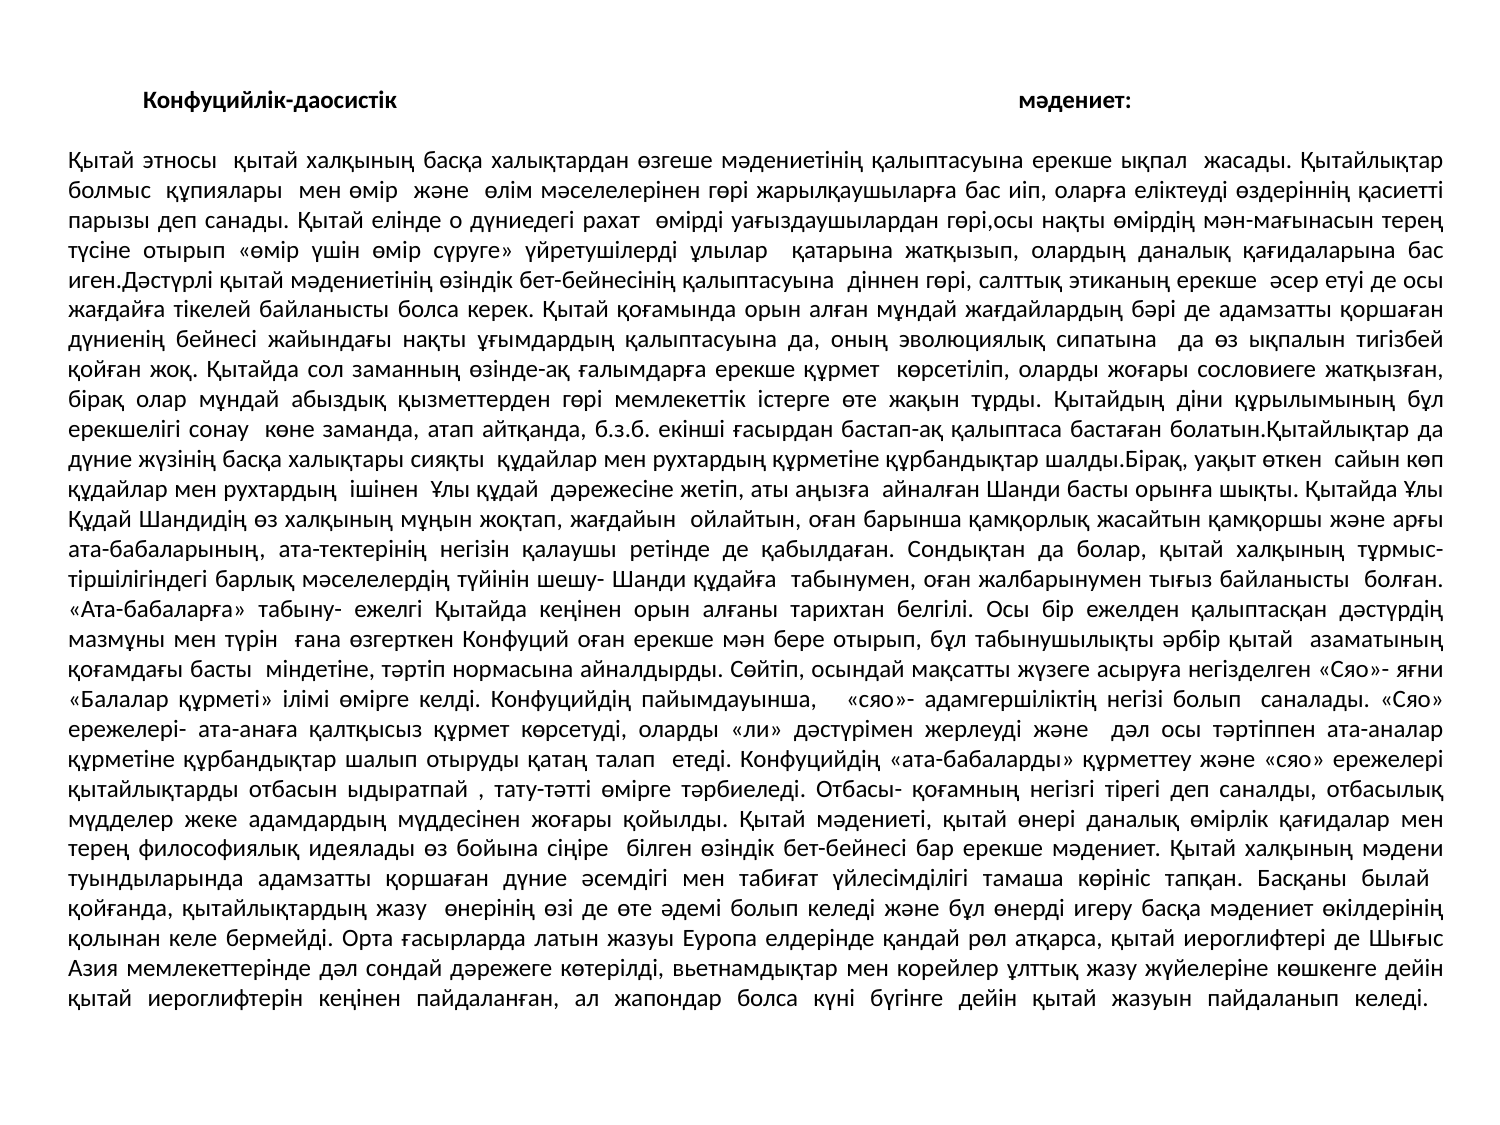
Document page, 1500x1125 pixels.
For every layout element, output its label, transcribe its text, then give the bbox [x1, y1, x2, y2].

title Конфуцийлік-даосистік мәдениет: Қытай этносы қытай халқының басқа халықтардан өзгеше мәдениетінің қалыптасуына ерекше ықпал жасады. Қытайлықтар болмыс құпиялары мен өмір және өлім мәселелерінен гөрі жарылқаушыларға бас иіп, оларға еліктеуді өздеріннің қасиетті парызы деп санады. Қытай елінде о дүниедегі рахат өмірді уағыздаушылардан гөрі,осы нақты өмірдің мән-мағынасын терең түсіне отырып «өмір үшін өмір сүруге» үйретушілерді ұлылар қатарына жатқызып, олардың даналық қағидаларына бас иген.Дәстүрлі қытай мәдениетінің өзіндік бет-бейнесінің қалыптасуына діннен гөрі, салттық этиканың ерекше әсер етуі де осы жағдайға тікелей байланысты болса керек. Қытай қоғамында орын алған мұндай жағдайлардың бәрі де адамзатты қоршаған дүниенің бейнесі жайындағы нақты ұғымдардың қалыптасуына да, оның эволюциялық сипатына да өз ықпалын тигізбей қойған жоқ. Қытайда сол заманның өзінде-ақ ғалымдарға ерекше құрмет көрсетіліп, оларды жоғары сословиеге жатқызған, бірақ олар мұндай абыздық қызметтерден гөрі мемлекеттік істерге өте жақын тұрды. Қытайдың діни құрылымының бұл ерекшелігі сонау көне заманда, атап айтқанда, б.з.б. екінші ғасырдан бастап-ақ қалыптаса бастаған болатын.Қытайлықтар да дүние жүзінің басқа халықтары сияқты құдайлар мен рухтардың құрметіне құрбандықтар шалды.Бірақ, уақыт өткен сайын көп құдайлар мен рухтардың ішінен Ұлы құдай дәрежесіне жетіп, аты аңызға айналған Шанди басты орынға шықты. Қытайда Ұлы Құдай Шандидің өз халқының мұңын жоқтап, жағдайын ойлайтын, оған барынша қамқорлық жасайтын қамқоршы және арғы ата-бабаларының, ата-тектерінің негізін қалаушы ретінде де қабылдаған. Сондықтан да болар, қытай халқының тұрмыс- тіршілігіндегі барлық мәселелердің түйінін шешу- Шанди құдайға табынумен, оған жалбарынумен тығыз байланысты болған. «Ата-бабаларға» табыну- ежелгі Қытайда кеңінен орын алғаны тарихтан белгілі. Осы бір ежелден қалыптасқан дәстүрдің мазмұны мен түрін ғана өзгерткен Конфуций оған ерекше мән бере отырып, бұл табынушылықты әрбір қытай азаматының қоғамдағы басты міндетіне, тәртіп нормасына айналдырды. Сөйтіп, осындай мақсатты жүзеге асыруға негізделген «Сяо»- яғни «Балалар құрметі» ілімі өмірге келді. Конфуцийдің пайымдауынша, «сяо»- адамгершіліктің негізі болып саналады. «Сяо» ережелері- ата-анаға қалтқысыз құрмет көрсетуді, оларды «ли» дәстүрімен жерлеуді және дәл осы тәртіппен ата-аналар құрметіне құрбандықтар шалып отыруды қатаң талап етеді. Конфуцийдің «ата-бабаларды» құрметтеу және «сяо» ережелері қытайлықтарды отбасын ыдыратпай , тату-тәтті өмірге тәрбиеледі. Отбасы- қоғамның негізгі тірегі деп саналды, отбасылық мүдделер жеке адамдардың мүддесінен жоғары қойылды. Қытай мәдениеті, қытай өнері даналық өмірлік қағидалар мен терең философиялық идеялады өз бойына сіңіре білген өзіндік бет-бейнесі бар ерекше мәдениет. Қытай халқының мәдени туындыларында адамзатты қоршаған дүние әсемдігі мен табиғат үйлесімділігі тамаша көрініс тапқан. Басқаны былай қойғанда, қытайлықтардың жазу өнерінің өзі де өте әдемі болып келеді және бұл өнерді игеру басқа мәдениет өкілдерінің қолынан келе бермейді. Орта ғасырларда латын жазуы Еуропа елдерінде қандай рөл атқарса, қытай иероглифтері де Шығыс Азия мемлекеттерінде дәл сондай дәрежеге көтерілді, вьетнамдықтар мен корейлер ұлттық жазу жүйелеріне көшкенге дейін қытай иероглифтерін кеңінен пайдаланған, ал жапондар болса күні бүгінге дейін қытай жазуын пайдаланып келеді. [53, 66, 1459, 1059]
